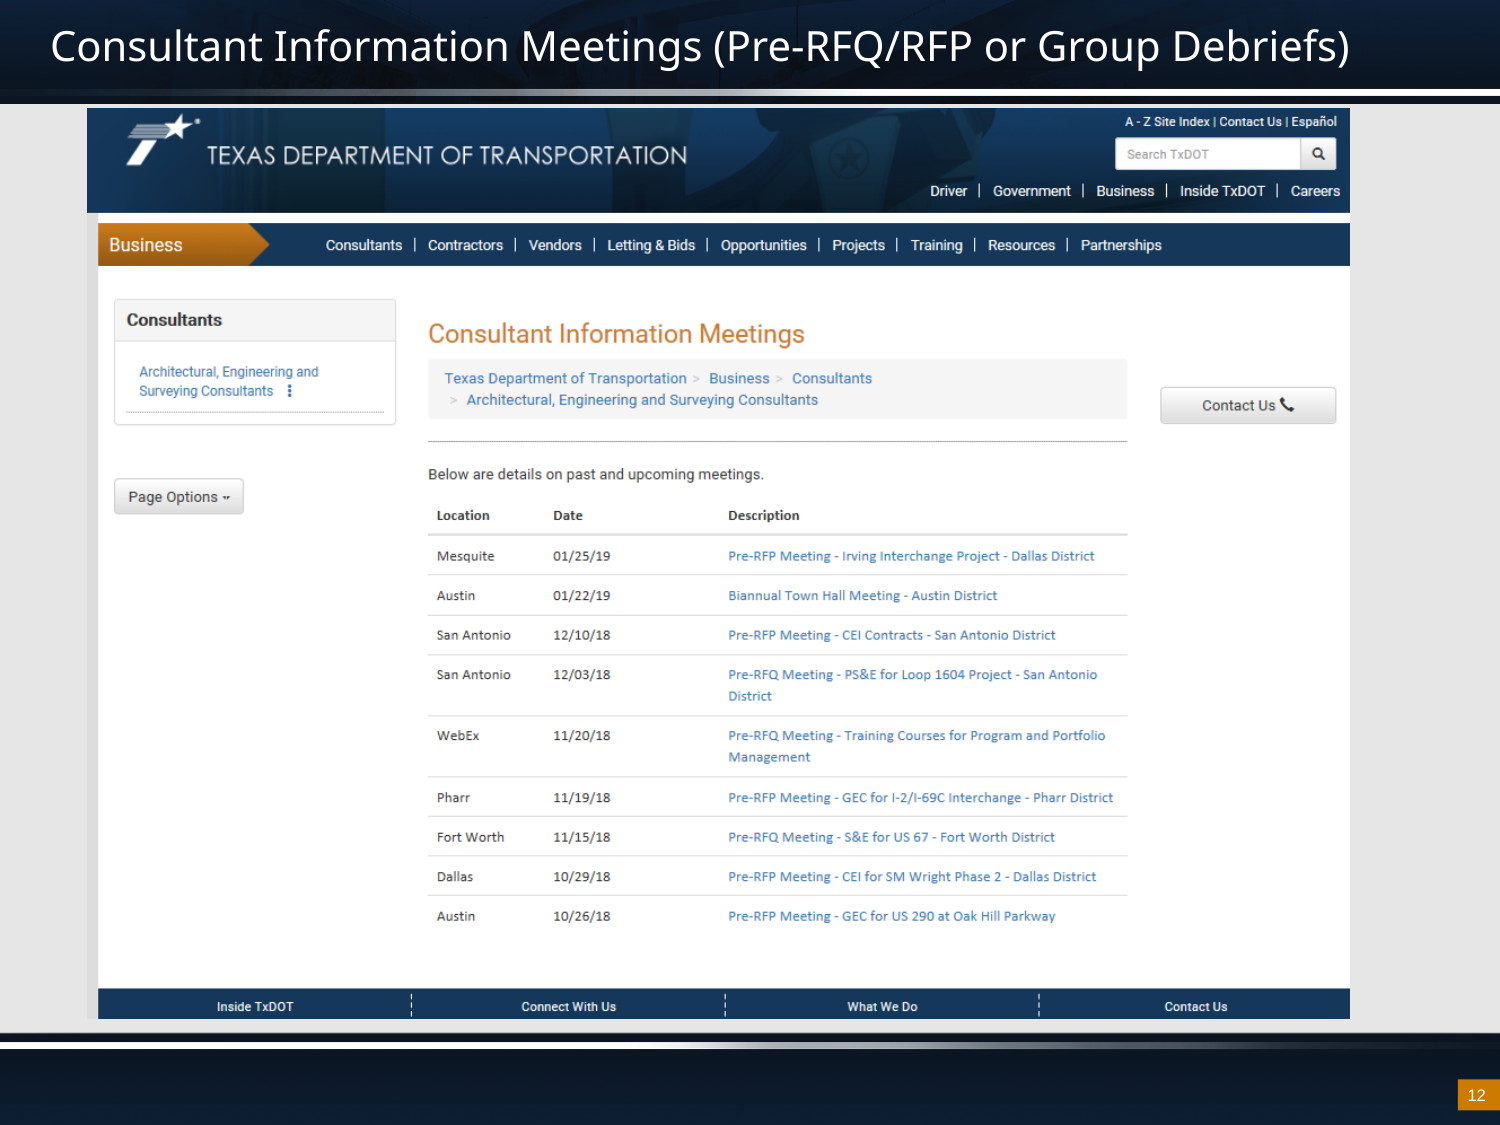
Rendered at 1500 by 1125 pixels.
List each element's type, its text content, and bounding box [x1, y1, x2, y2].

slide_number 12 [1454, 1079, 1500, 1110]
picture [87, 107, 1351, 1019]
picture [0, 1032, 1500, 1125]
picture [0, 0, 1500, 104]
title Consultant Information Meetings (Pre-RFQ/RFP or Group Debriefs) [50, 12, 1421, 79]
